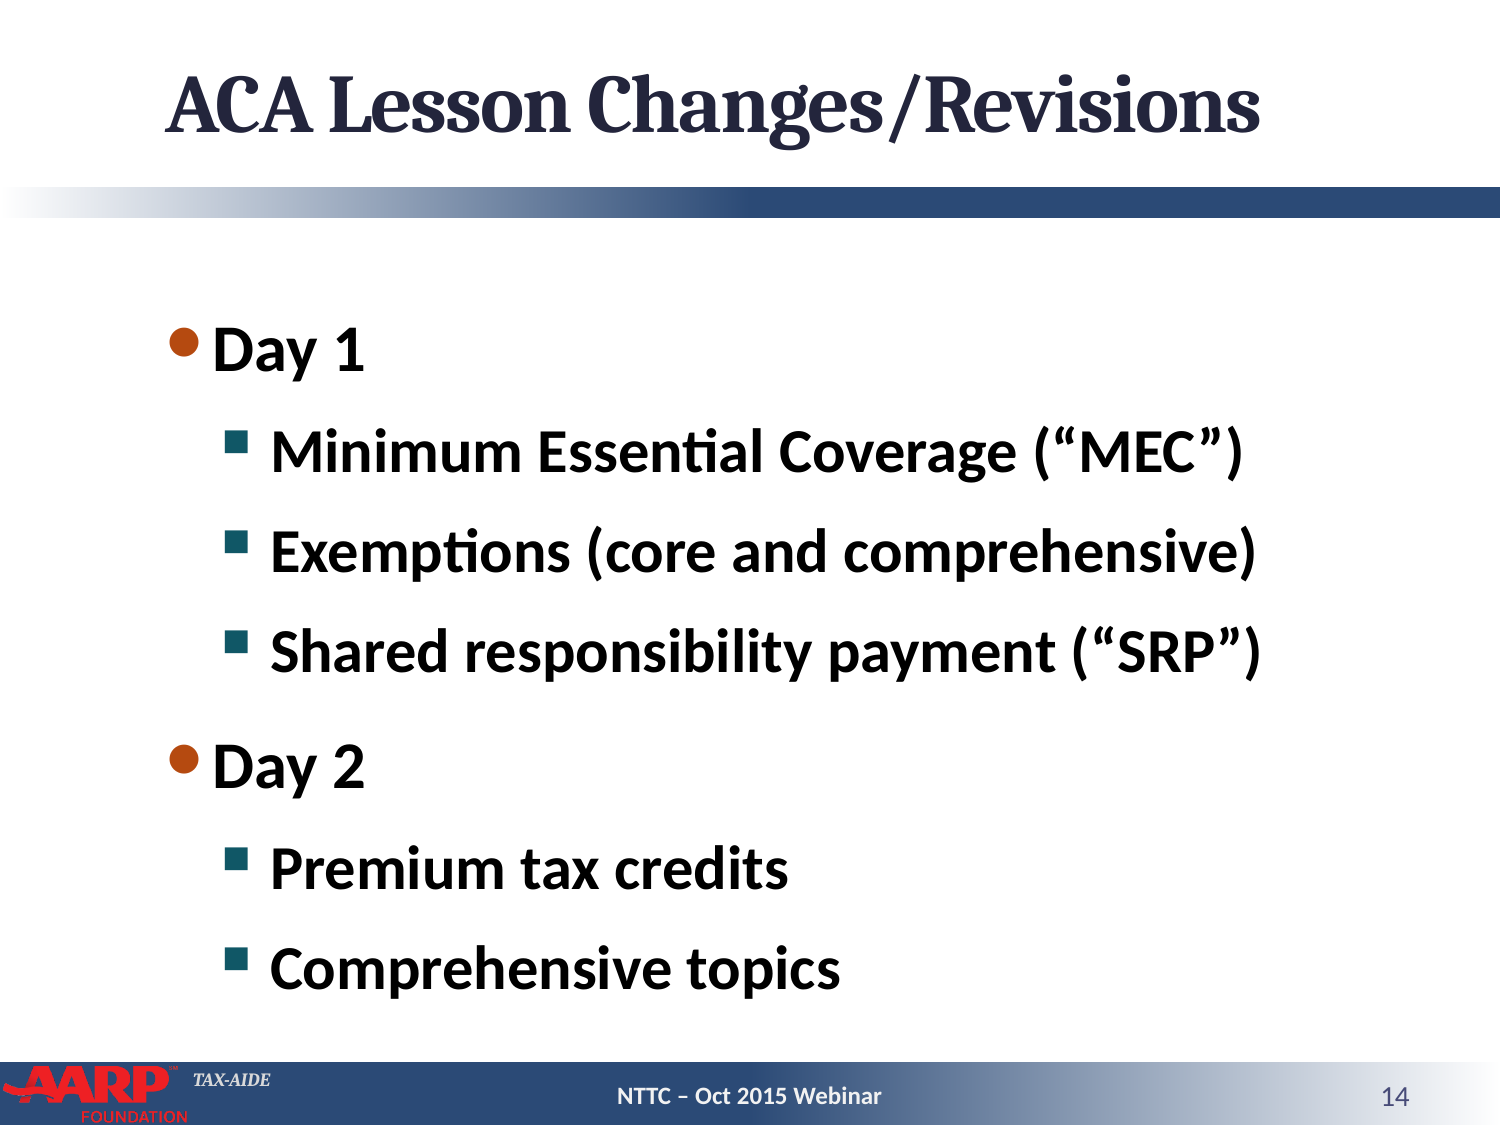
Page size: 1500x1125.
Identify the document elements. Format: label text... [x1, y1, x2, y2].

picture [2, 1065, 189, 1123]
footer NTTC – Oct 2015 Webinar [512, 1065, 988, 1125]
slide_number 14 [1074, 1065, 1425, 1125]
list Day 1 Minimum Essential Coverage (“MEC”) Exemptions (core and comprehensive) Shared responsibility payment (“SRP”) Day 2 Premium tax credits Comprehensive topics [150, 297, 1363, 1035]
title ACA Lesson Changes/Revisions [150, 11, 1363, 188]
